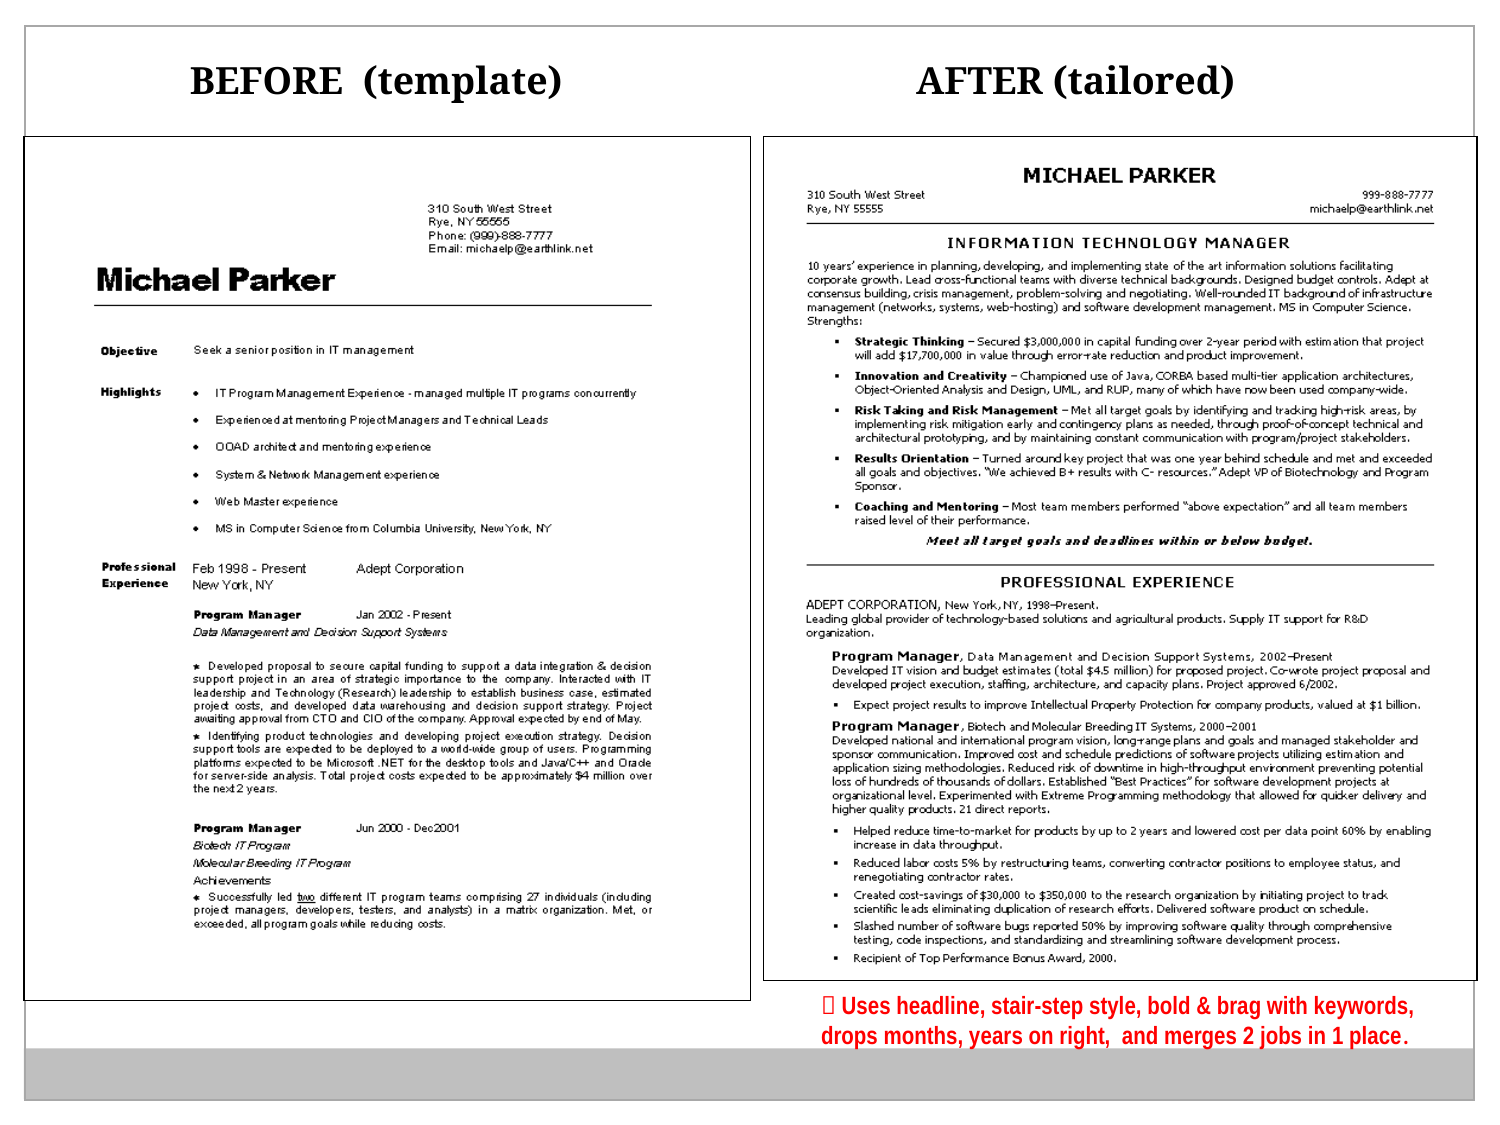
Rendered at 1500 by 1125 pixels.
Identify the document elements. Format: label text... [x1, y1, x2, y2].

text_box BEFORE (template) AFTER (tailored) [174, 49, 1350, 110]
picture [763, 137, 1477, 980]
picture [24, 137, 751, 1001]
text_box  Uses headline, stair-step style, bold & brag with keywords, drops months, years on right, and merges 2 jobs in 1 place. [806, 990, 1475, 1058]
